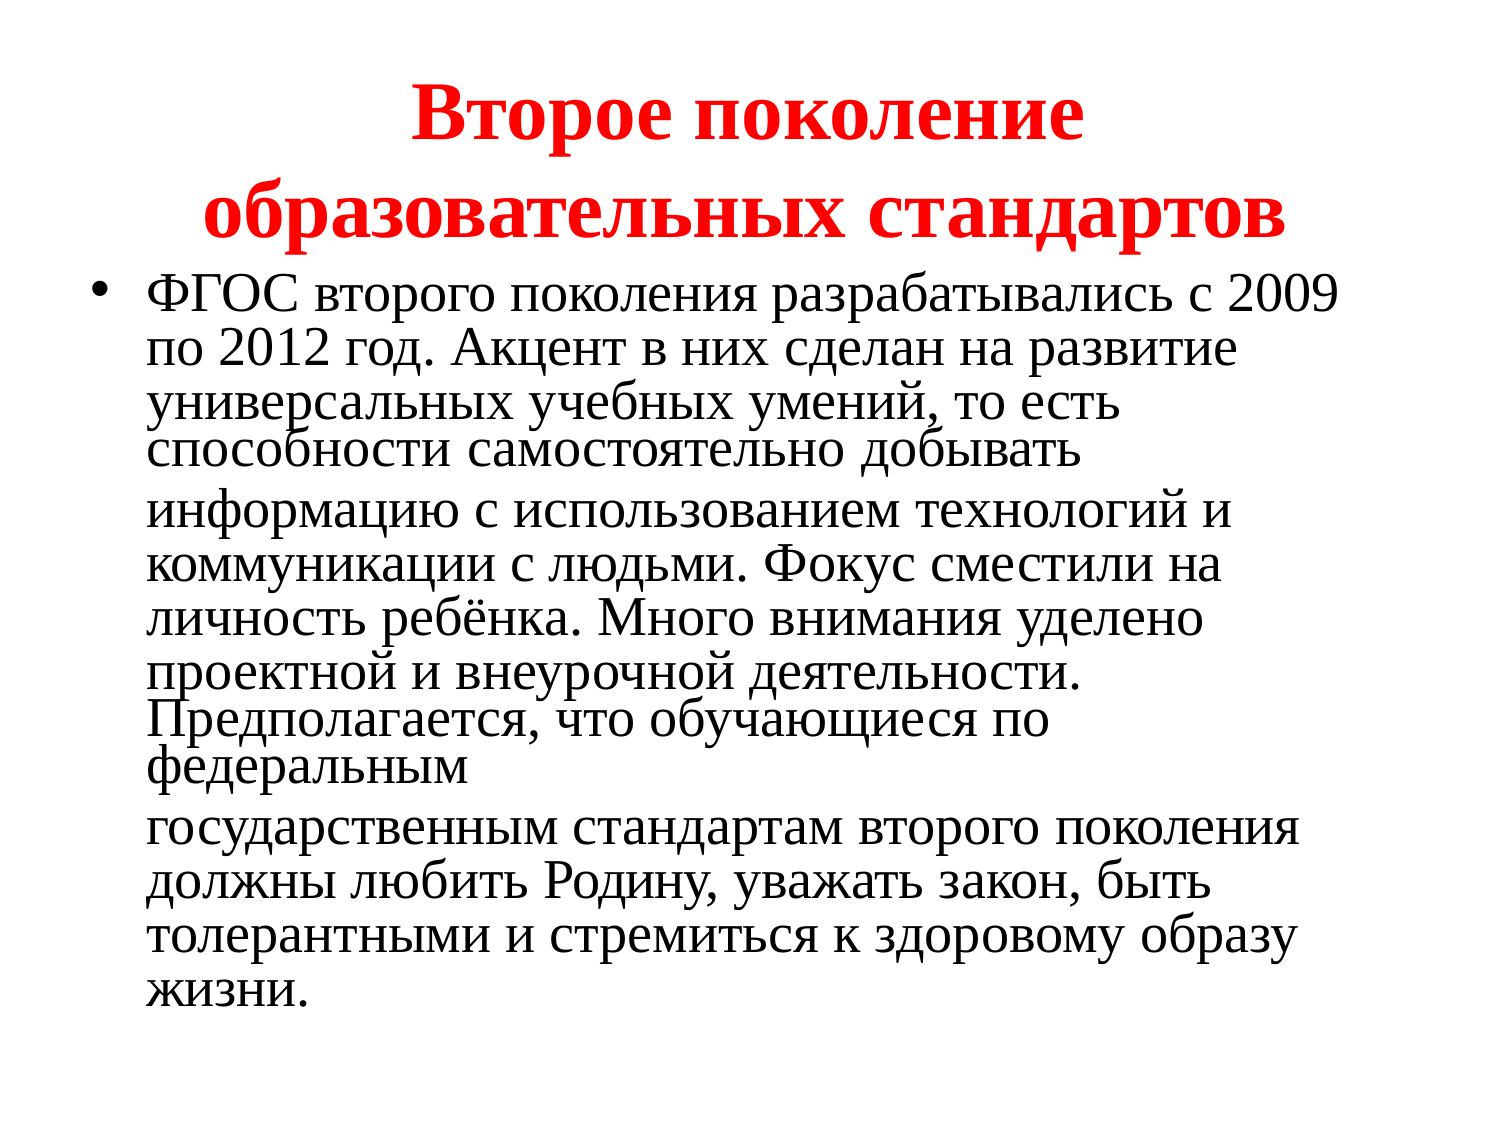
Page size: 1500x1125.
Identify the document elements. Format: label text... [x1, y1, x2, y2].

text_box ФГОС второго поколения разрабатывались с 2009 по 2012 год. Акцент в них сделан на развитие универсальных учебных умений, то есть способности самостоятельно добывать информацию с использованием технологий и коммуникации с людьми. Фокус сместили на личность ребёнка. Много внимания уделено проектной и внеурочной деятельности. Предполагается, что обучающиеся по федеральным государственным стандартам второго поколения должны любить Родину, уважать закон, быть толерантными и стремиться к здоровому образу жизни. [87, 252, 1393, 1018]
title Второе поколение образовательных стандартов [48, 52, 1452, 255]
